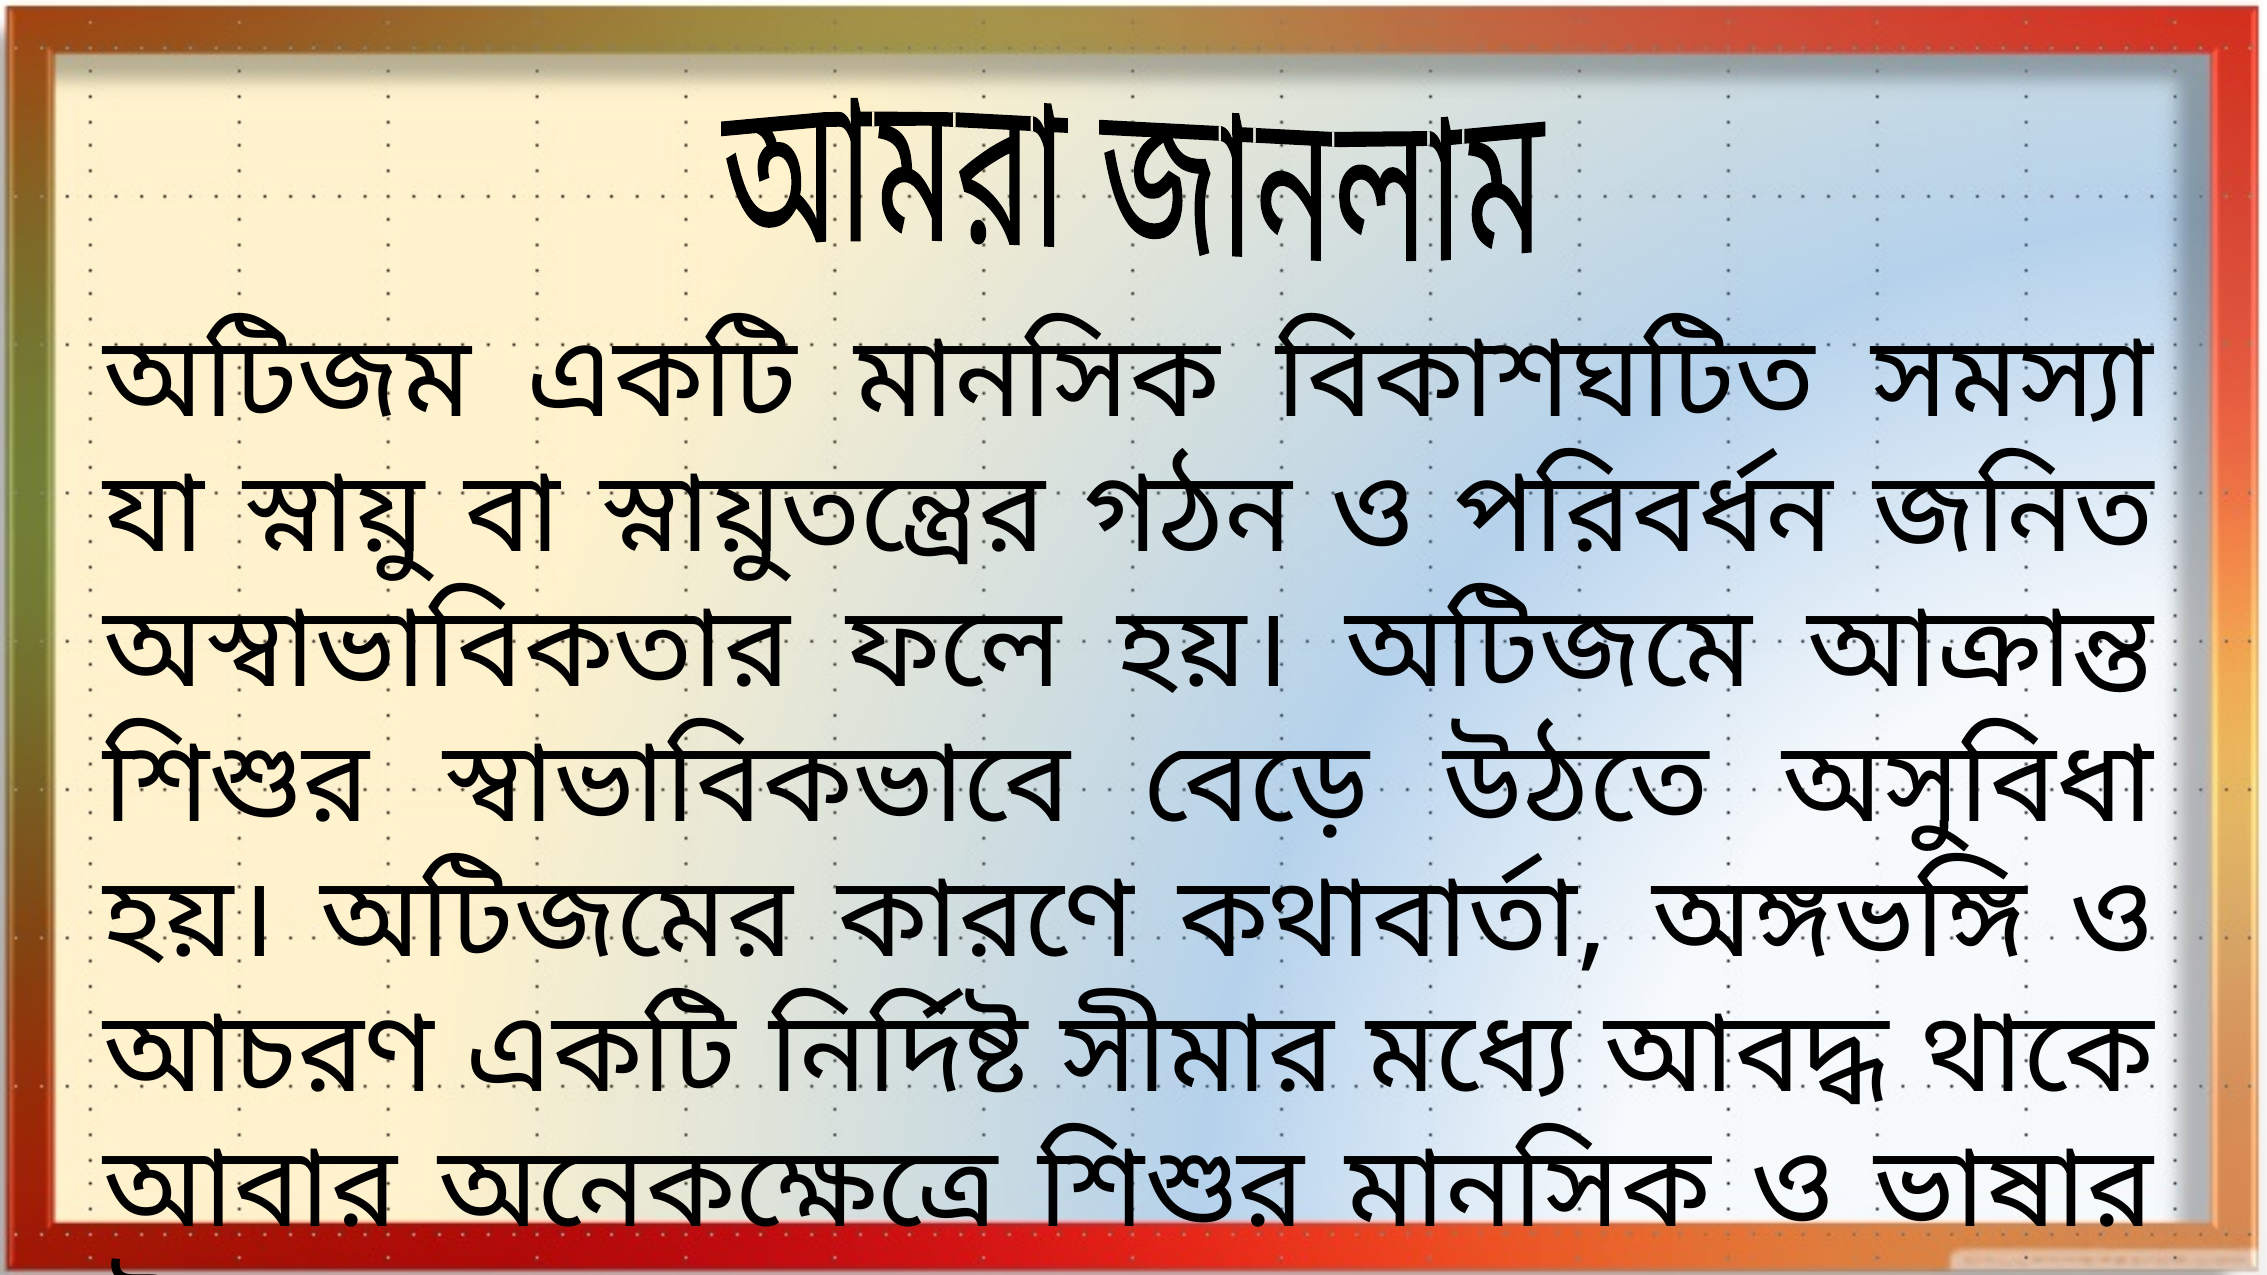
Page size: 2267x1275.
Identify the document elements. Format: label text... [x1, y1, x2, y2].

picture [0, 0, 2267, 1275]
text_box অটিজম একটি মানসিক বিকাশঘটিত সমস্যা যা স্নায়ু বা স্নায়ুতন্ত্রের গঠন ও পরিবর্ধন জনিত অস্বাভাবিকতার ফলে হয়। অটিজমে আক্রান্ত শিশুর স্বাভাবিকভাবে বেড়ে উঠতে অসুবিধা হয়। অটিজমের কারণে কথাবার্তা, অঙ্গভঙ্গি ও আচরণ একটি নির্দিষ্ট সীমার মধ্যে আবদ্ধ থাকে আবার অনেকক্ষেত্রে শিশুর মানসিক ও ভাষার উপর দক্ষতা কম থাকে। [88, 296, 2169, 1275]
